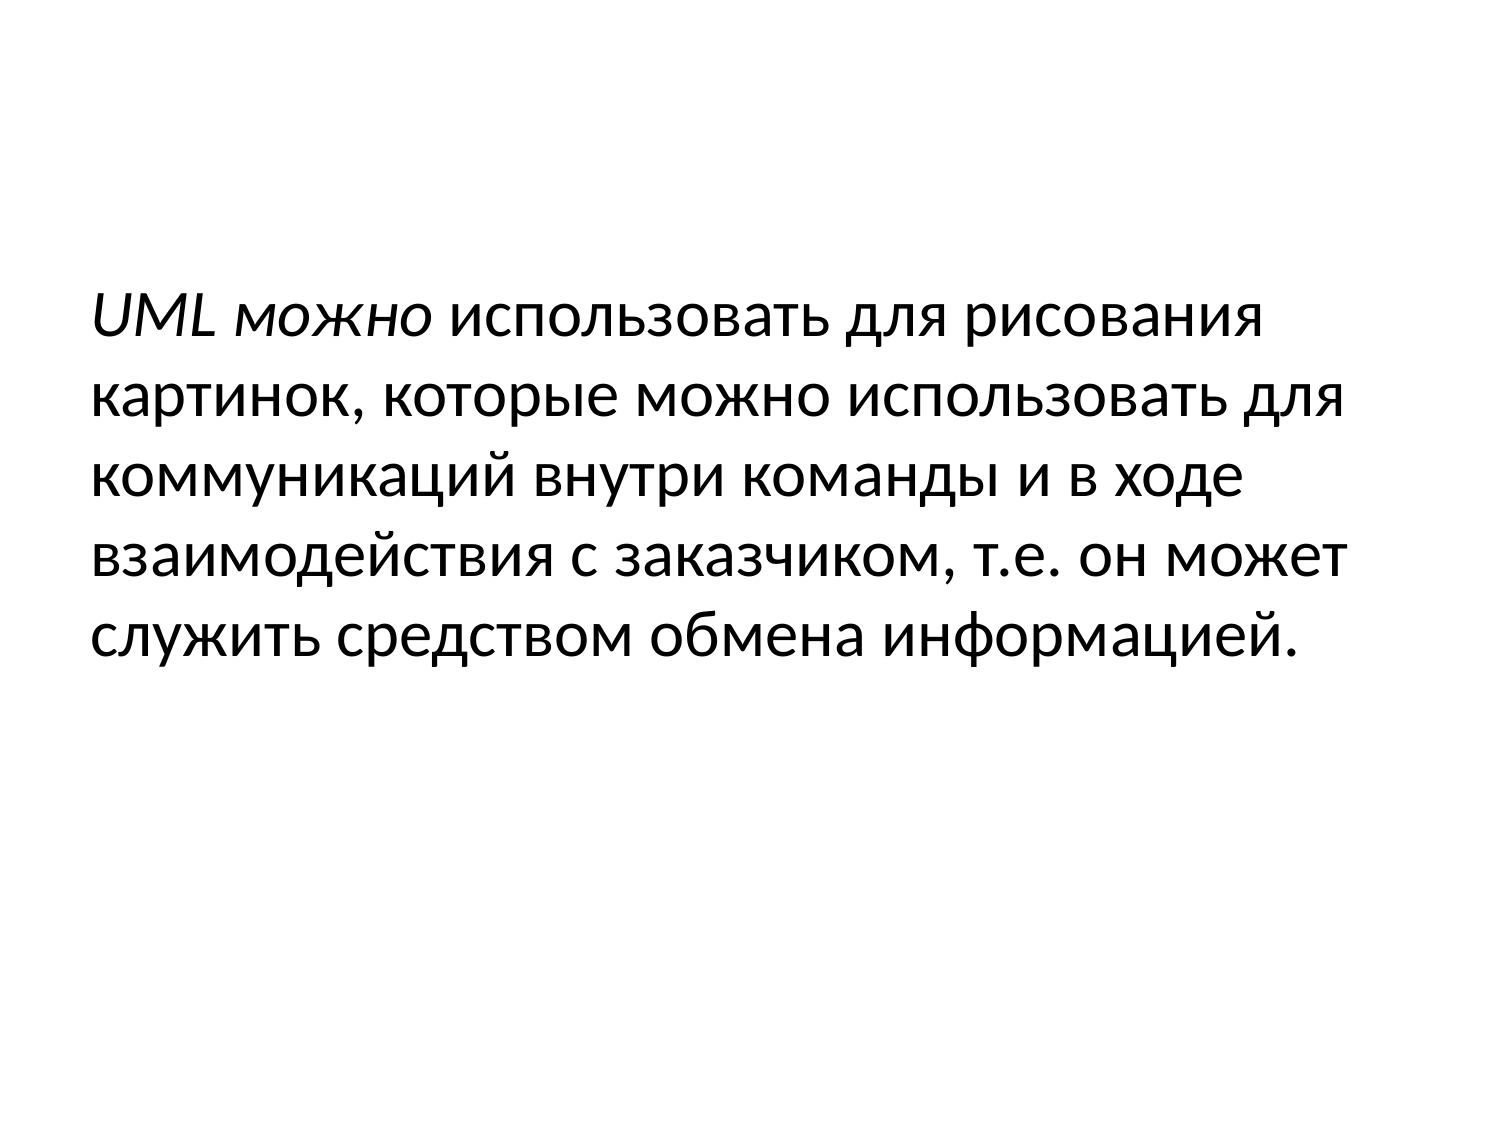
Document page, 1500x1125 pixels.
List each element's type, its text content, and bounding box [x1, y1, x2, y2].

list UML можно использовать для рисования картинок, которые можно использовать для коммуникаций внутри команды и в ходе взаимодействия с заказчиком, т.е. он может служить средством обмена информацией. [75, 262, 1425, 1005]
